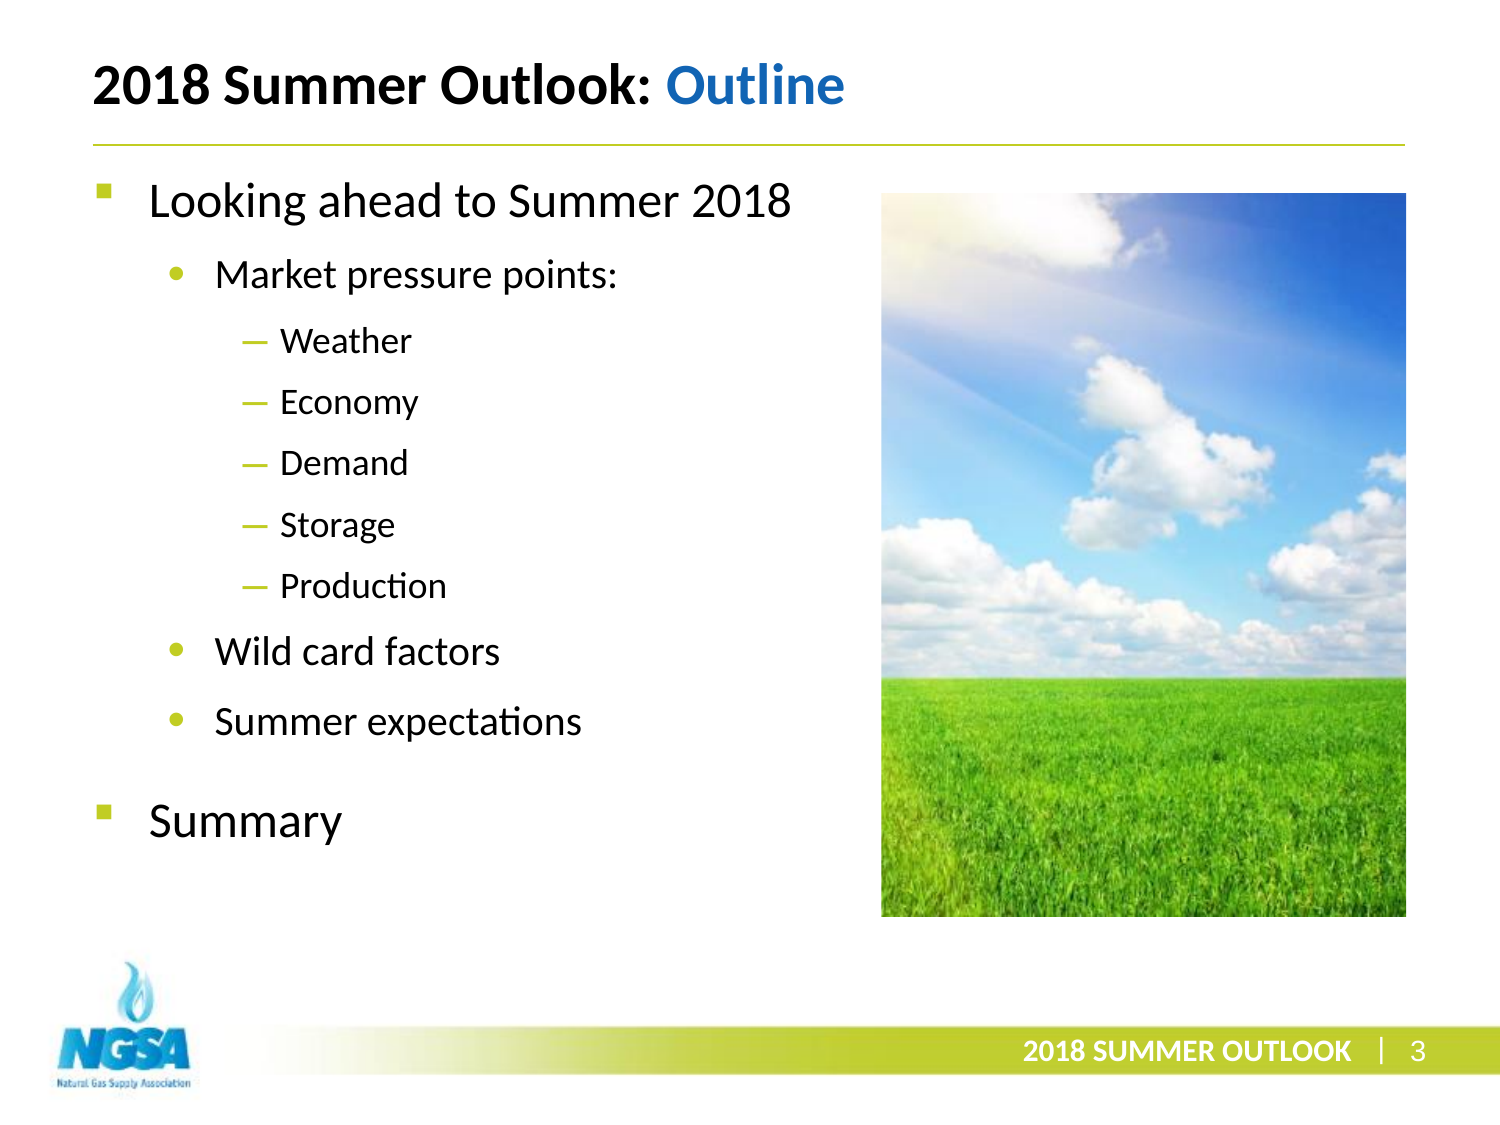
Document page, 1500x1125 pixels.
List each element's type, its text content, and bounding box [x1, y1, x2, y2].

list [881, 193, 1407, 917]
picture [0, 0, 1500, 1125]
title 2018 Summer Outlook: Outline [92, 46, 1407, 127]
list Looking ahead to Summer 2018 Market pressure points: Weather Economy Demand Storage Production Wild card factors Summer expectations Summary [92, 166, 827, 944]
